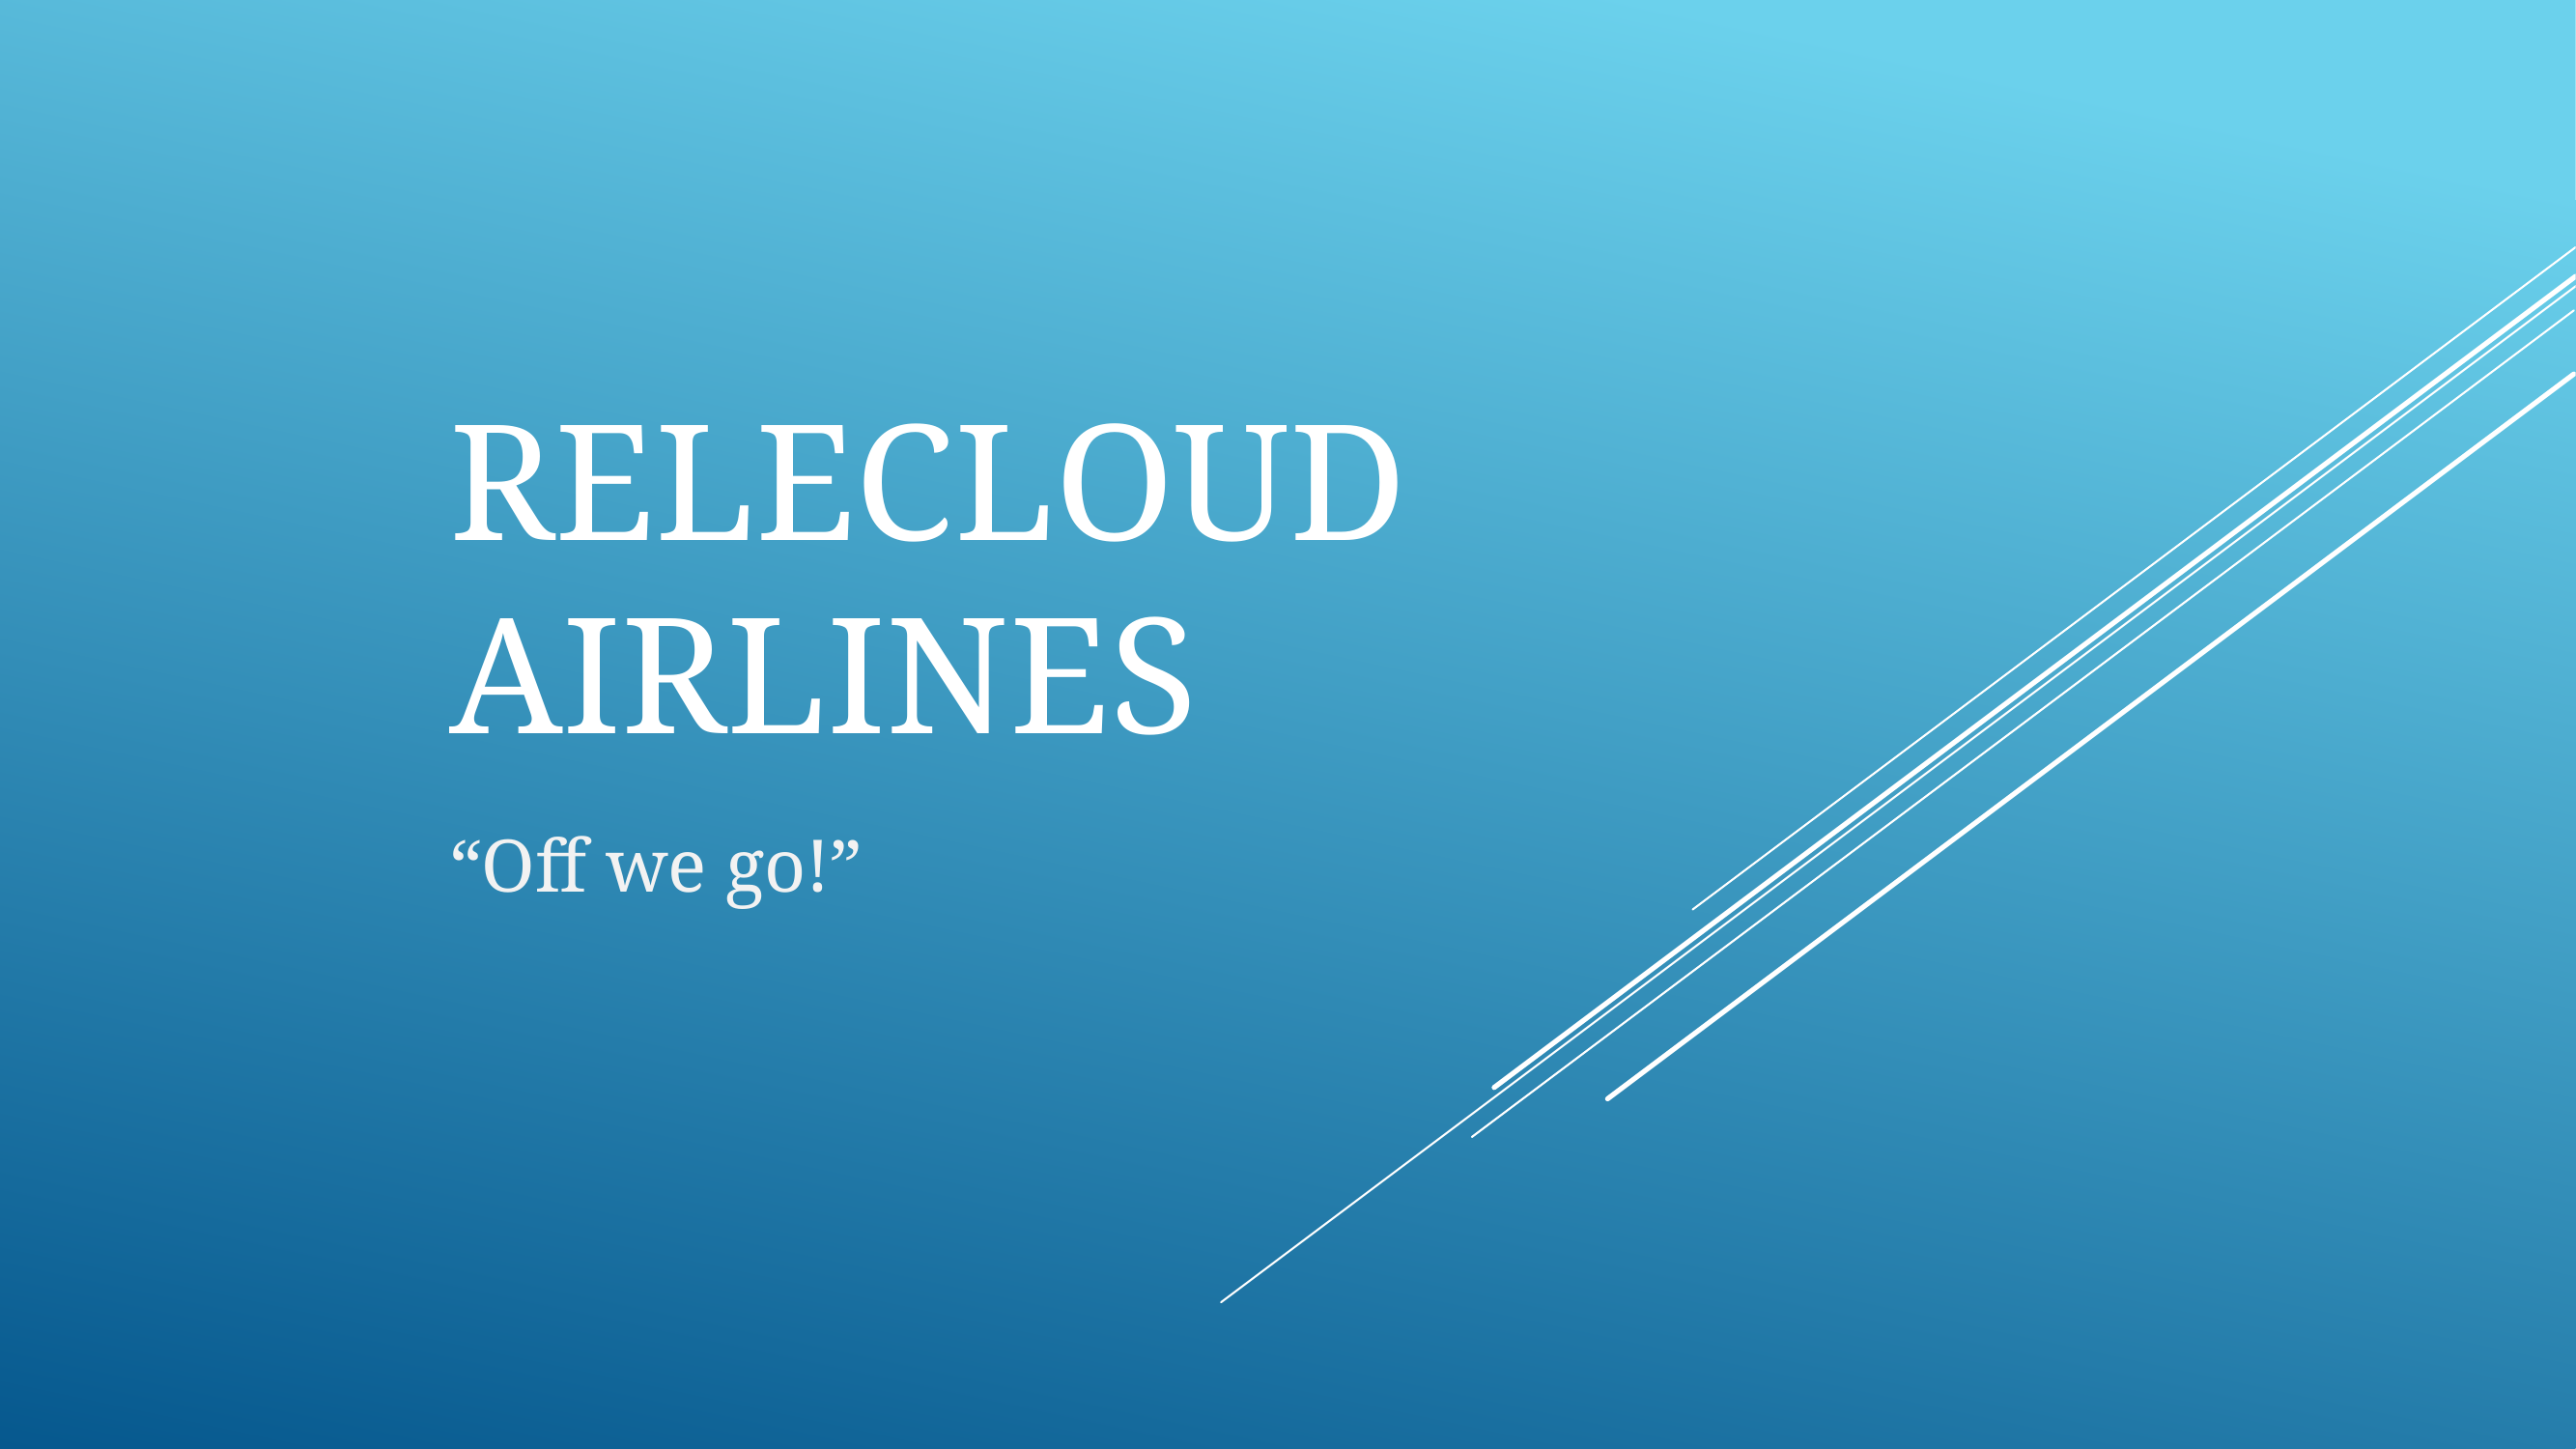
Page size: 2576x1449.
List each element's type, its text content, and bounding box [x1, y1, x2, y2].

subtitle “Off we go!” [435, 811, 1482, 1100]
title Relecloud Airlines [435, 368, 1736, 773]
